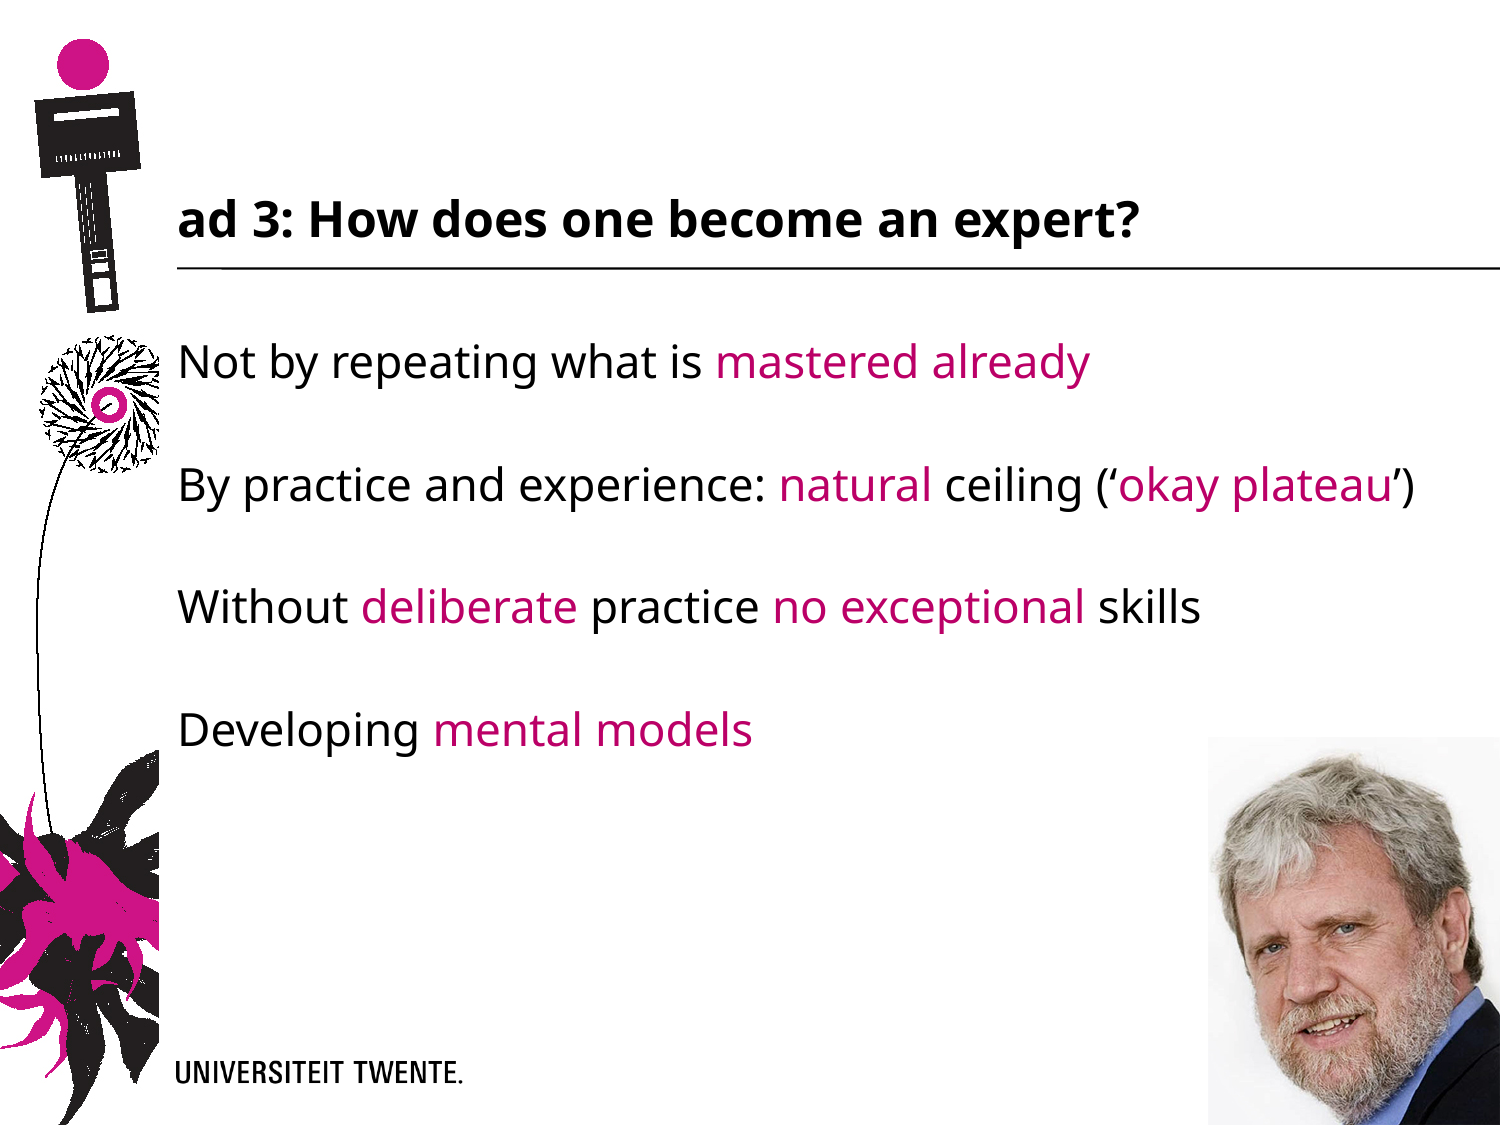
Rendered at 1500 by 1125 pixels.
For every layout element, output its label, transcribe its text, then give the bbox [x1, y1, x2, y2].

picture [1208, 737, 1500, 1125]
title ad 3: How does one become an expert? [177, 59, 1458, 248]
picture [0, 0, 482, 1125]
list Not by repeating what is mastered already By practice and experience: natural ceiling (‘okay plateau’) Without deliberate practice no exceptional skills Developing mental models [177, 267, 1500, 921]
